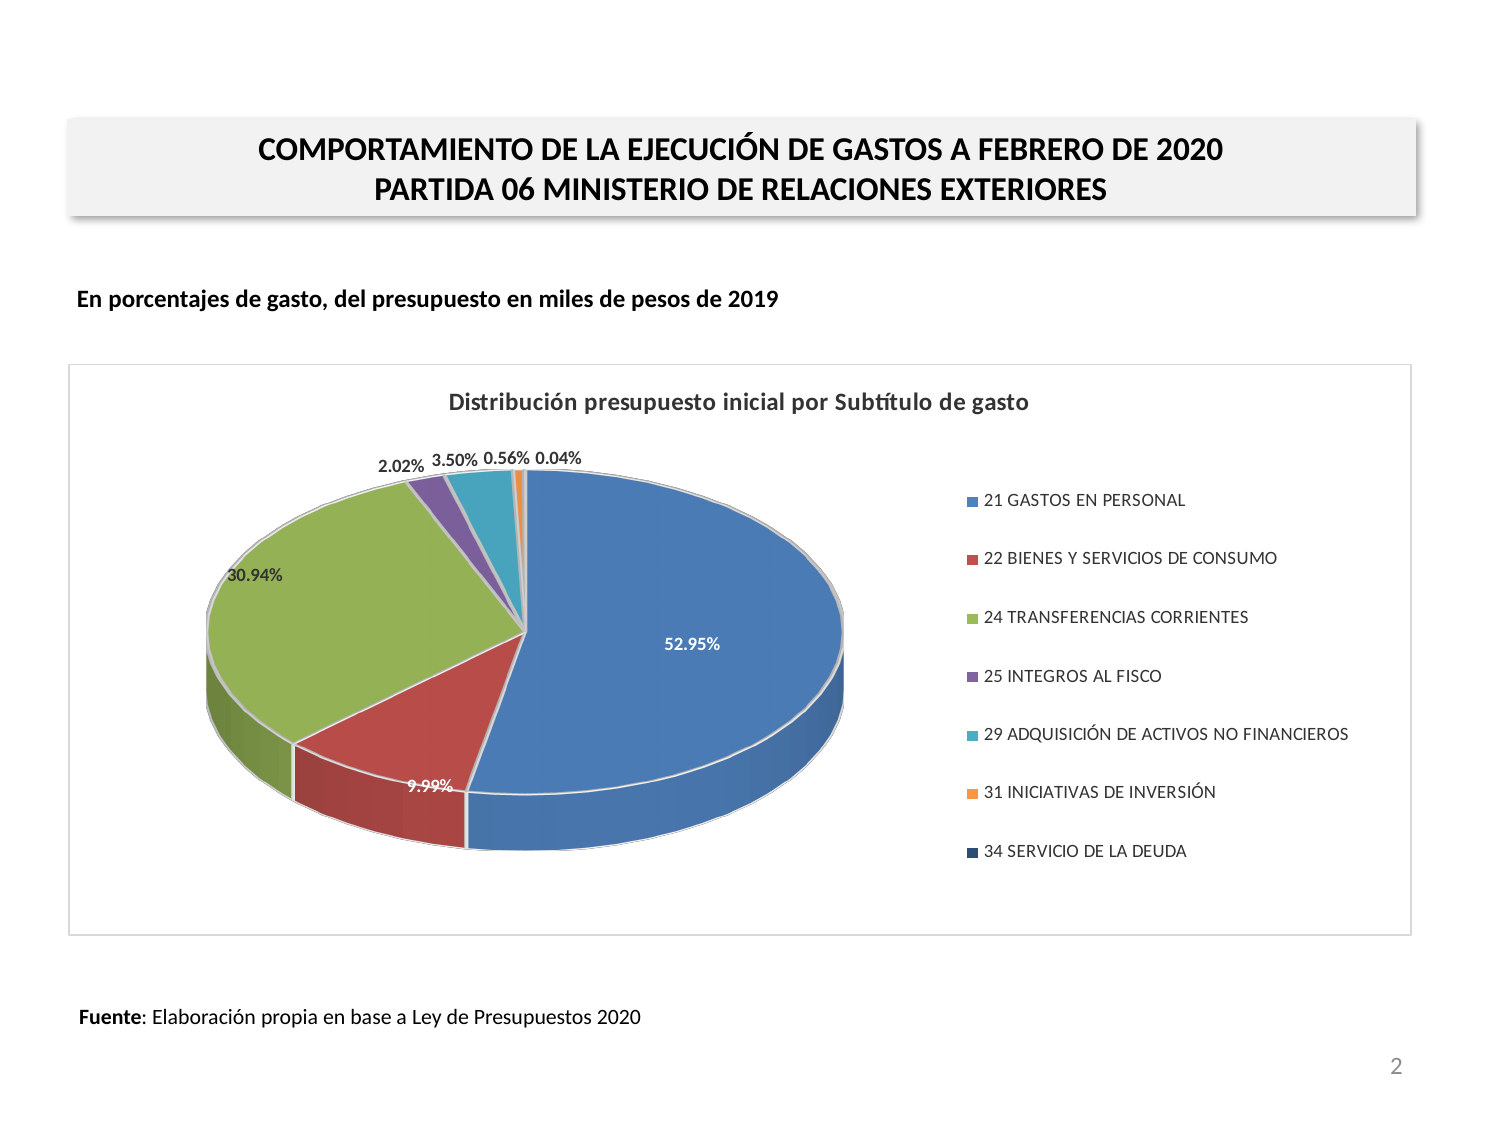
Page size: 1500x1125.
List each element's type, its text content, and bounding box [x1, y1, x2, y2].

chart [67, 363, 1413, 937]
footer Fuente: Elaboración propia en base a Ley de Presupuestos 2020 [64, 985, 1443, 1046]
slide_number 2 [1067, 1046, 1418, 1095]
text_box [63, 941, 1414, 1047]
text_box [63, 231, 1414, 366]
text_box COMPORTAMIENTO DE LA EJECUCIÓN DE GASTOS A FEBRERO DE 2020 PARTIDA 06 MINISTERIO DE RELACIONES EXTERIORES [67, 119, 1415, 216]
text_box En porcentajes de gasto, del presupuesto en miles de pesos de 2019 [62, 275, 1412, 350]
